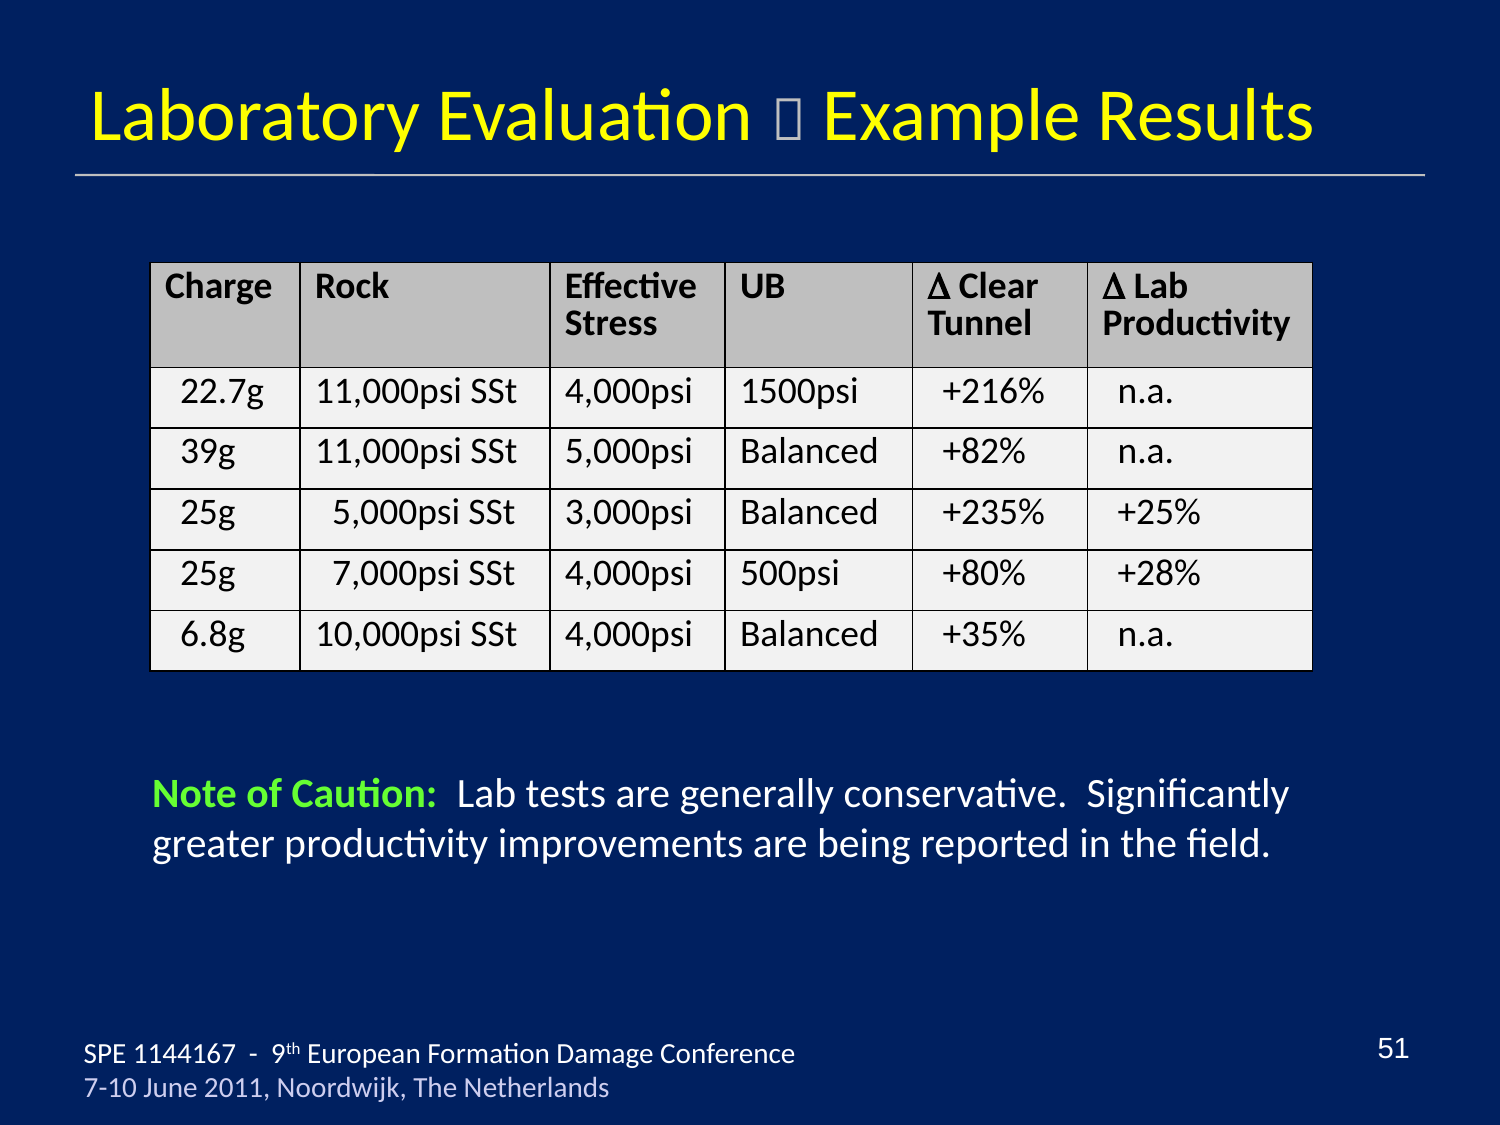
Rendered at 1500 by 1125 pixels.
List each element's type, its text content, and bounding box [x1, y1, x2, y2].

slide_number 51 [1074, 1021, 1426, 1101]
table_cell 25g [151, 490, 299, 549]
table_cell +28% [1088, 551, 1312, 610]
title Laboratory Evaluation  Example Results [75, 45, 1425, 175]
table_cell 39g [151, 429, 299, 488]
table_cell n.a. [1088, 429, 1312, 488]
table_header D Lab Productivity [1088, 263, 1312, 367]
table_cell 5,000psi SSt [301, 490, 549, 549]
table_cell +216% [913, 368, 1087, 427]
table_cell +25% [1088, 490, 1312, 549]
table_cell 7,000psi SSt [301, 551, 549, 610]
table_cell 500psi [726, 551, 912, 610]
table_cell +80% [913, 551, 1087, 610]
table_cell 25g [151, 551, 299, 610]
table_cell +235% [913, 490, 1087, 549]
table_header D Clear Tunnel [913, 263, 1087, 367]
table_cell 4,000psi [551, 551, 724, 610]
table_cell n.a. [1088, 611, 1312, 670]
table_cell Balanced [726, 490, 912, 549]
table_cell 22.7g [151, 368, 299, 427]
table_cell +35% [913, 611, 1087, 670]
table_header Effective Stress [551, 263, 724, 367]
table_cell 1500psi [726, 368, 912, 427]
table_cell +82% [913, 429, 1087, 488]
table_cell 4,000psi [551, 368, 724, 427]
table_header Charge [151, 263, 299, 367]
table_cell n.a. [1088, 368, 1312, 427]
table_cell 11,000psi SSt [301, 368, 549, 427]
table_cell 4,000psi [551, 611, 724, 670]
table_cell 11,000psi SSt [301, 429, 549, 488]
text_box Note of Caution: Lab tests are generally conservative. Significantly greater productivity improvements are being reported in the field. [137, 758, 1350, 874]
table_header Rock [301, 263, 549, 367]
table_cell Balanced [726, 611, 912, 670]
table_cell 3,000psi [551, 490, 724, 549]
table_cell 6.8g [151, 611, 299, 670]
table_header UB [726, 263, 912, 367]
table_cell 10,000psi SSt [301, 611, 549, 670]
table_cell 5,000psi [551, 429, 724, 488]
table_cell Balanced [726, 429, 912, 488]
